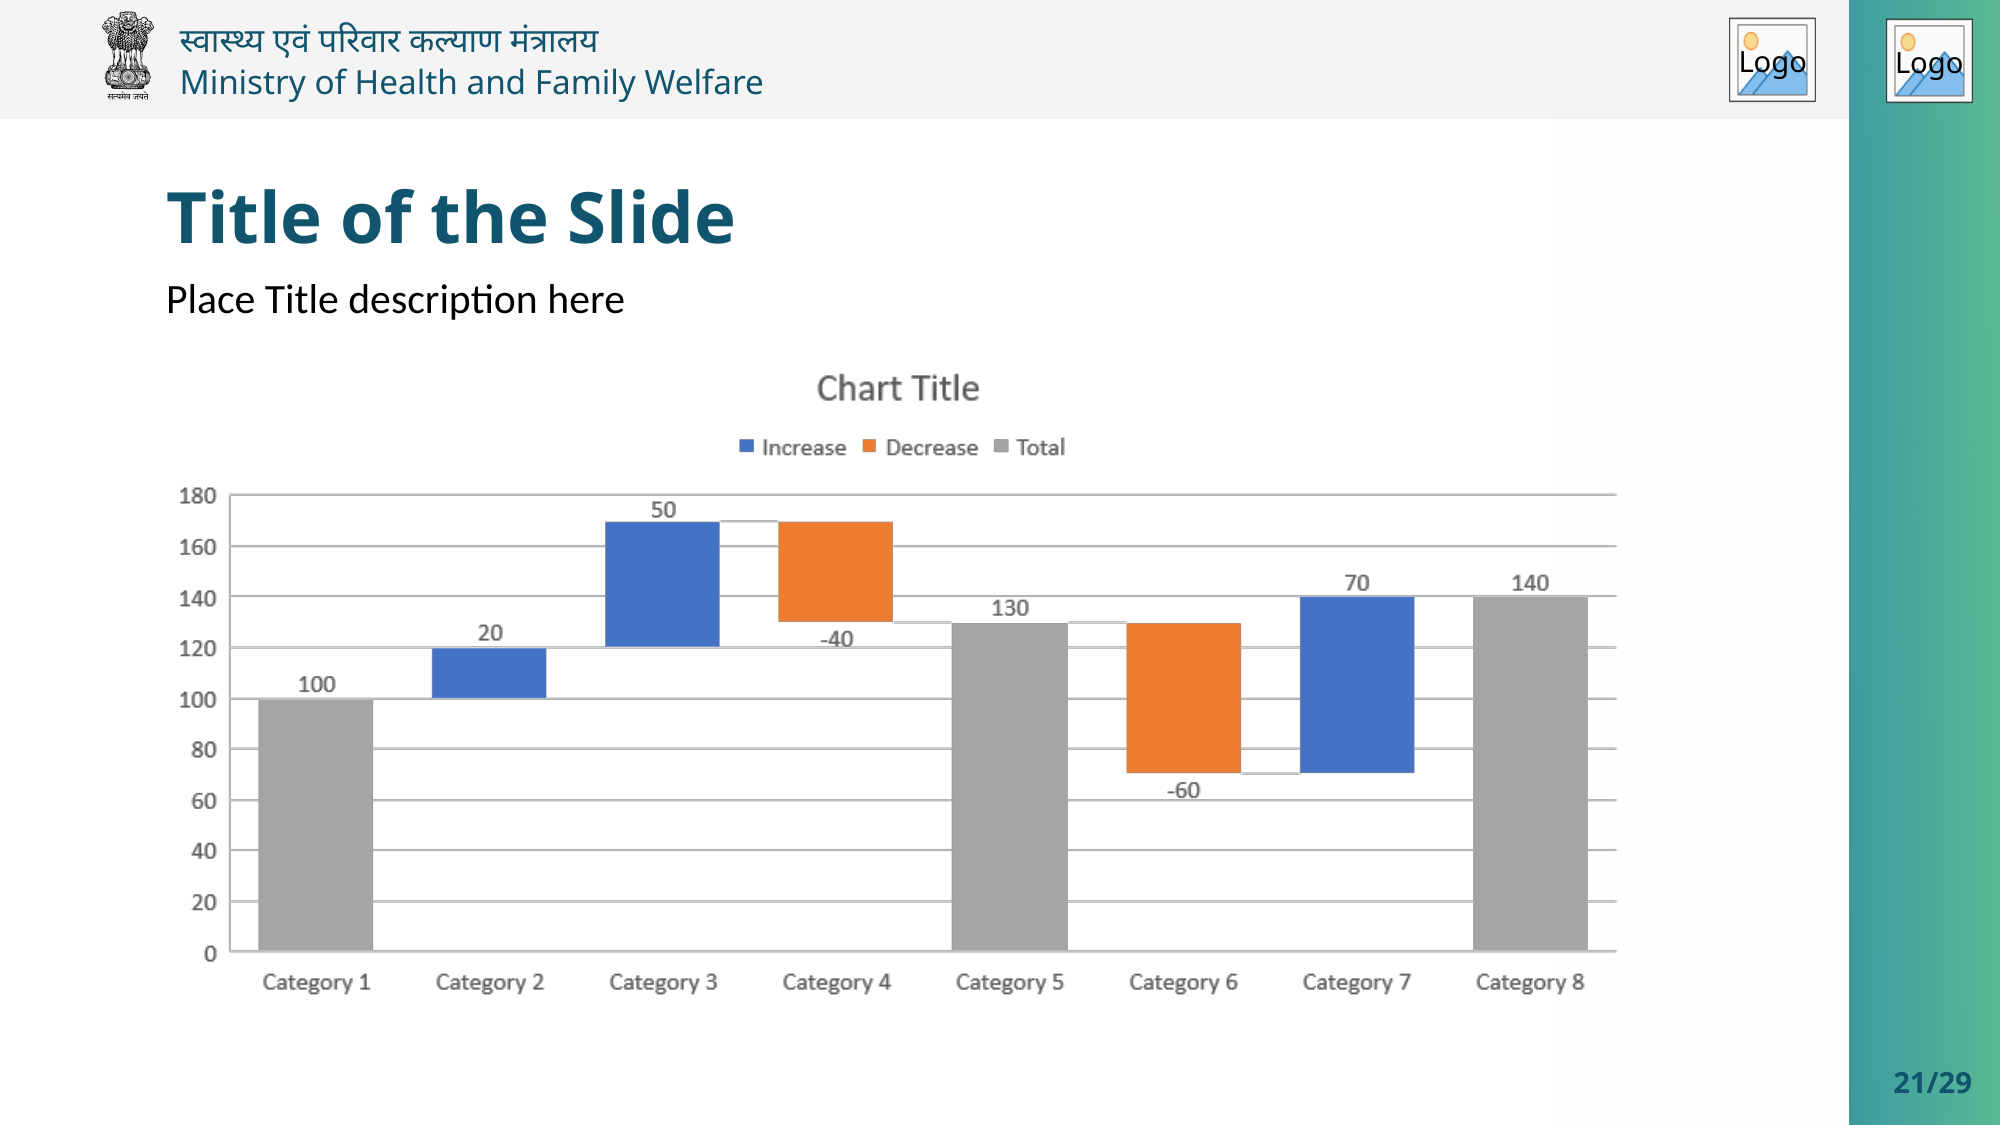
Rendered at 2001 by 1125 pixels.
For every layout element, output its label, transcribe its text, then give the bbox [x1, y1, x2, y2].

list Title of the Slide [151, 174, 1071, 246]
list स्वास्थ्य एवं परिवार कल्याण मंत्रालय Ministry of Health and Family Welfare [164, 10, 1139, 102]
list Place Title description here [151, 269, 1230, 326]
picture [0, 0, 2000, 1125]
